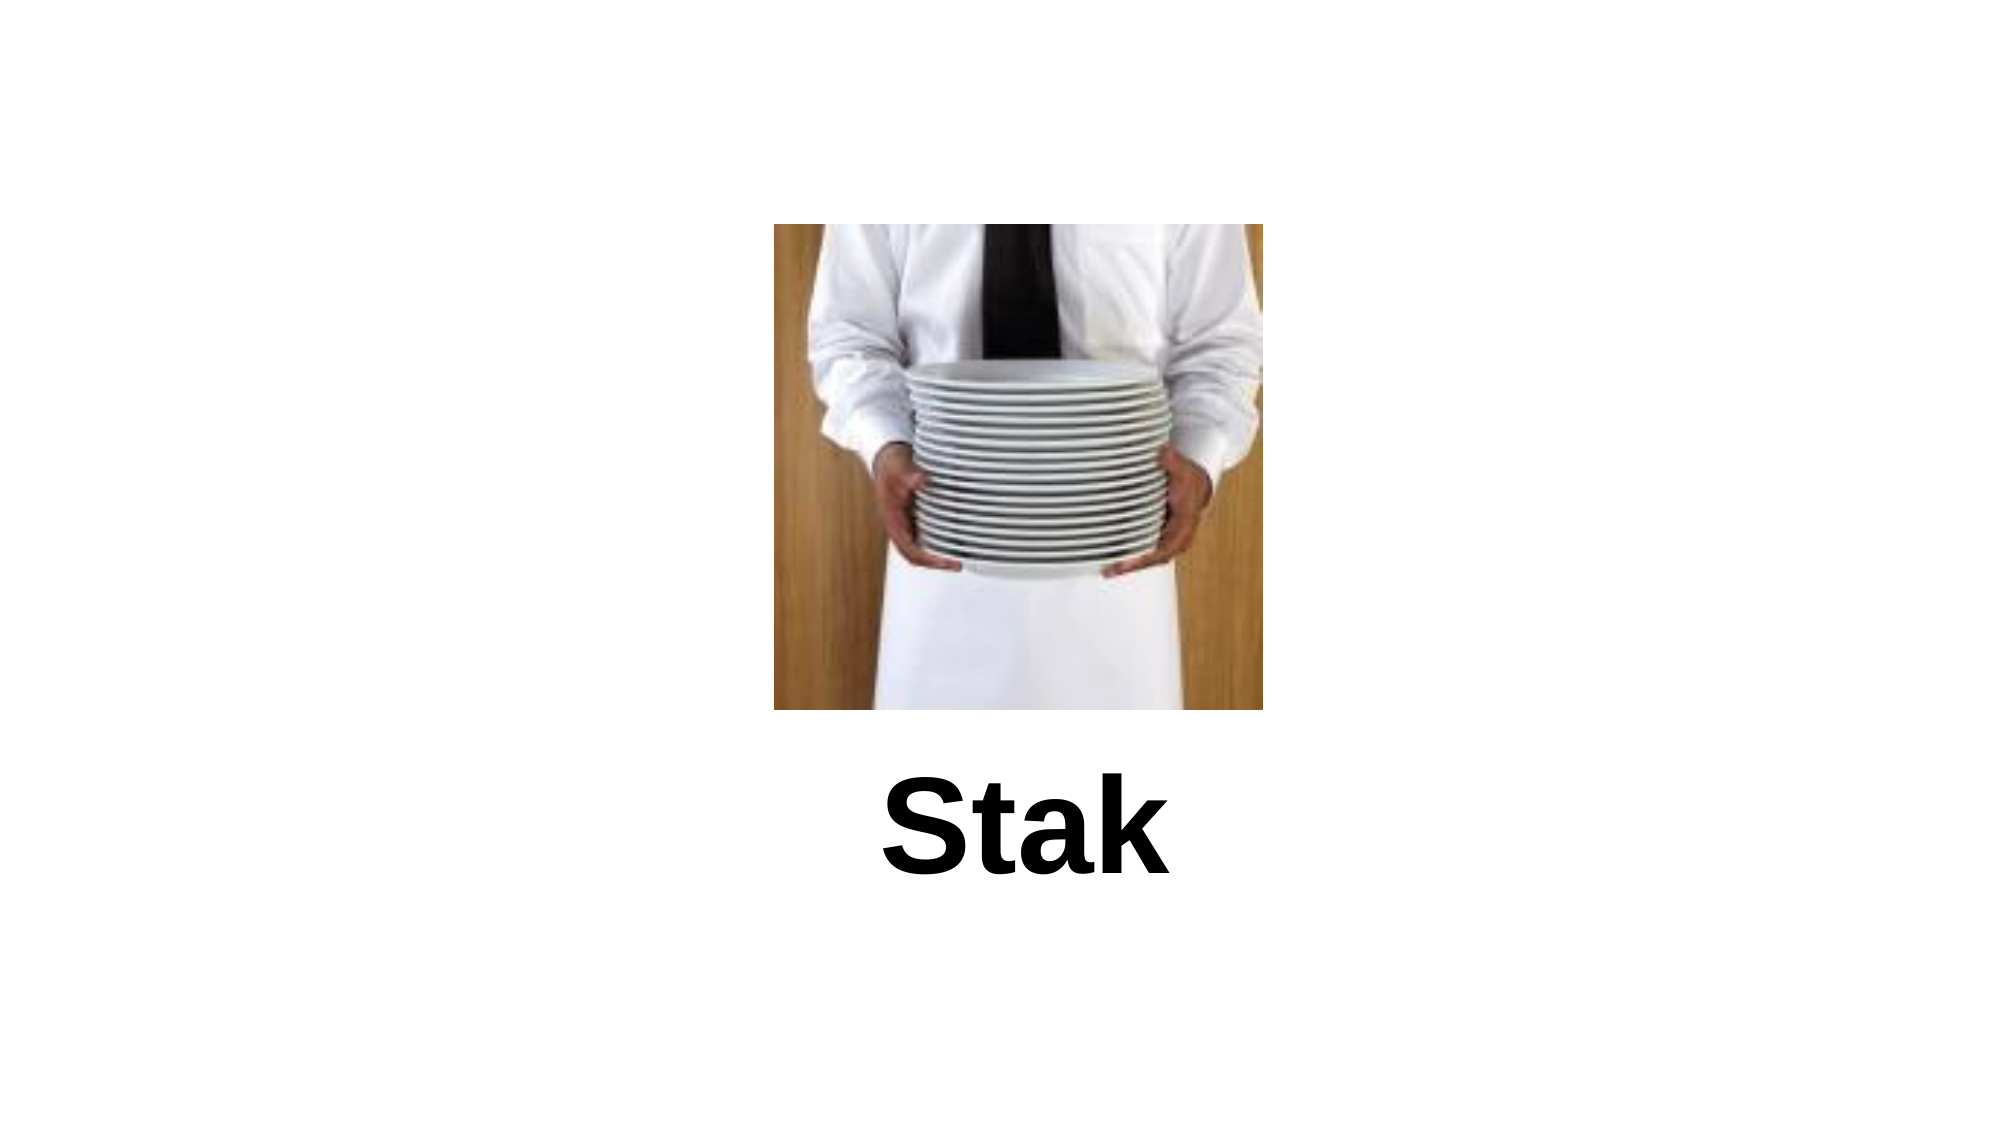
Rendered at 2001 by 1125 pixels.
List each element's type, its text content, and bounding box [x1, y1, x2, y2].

picture [774, 224, 1263, 710]
title Stak [350, 725, 1700, 913]
